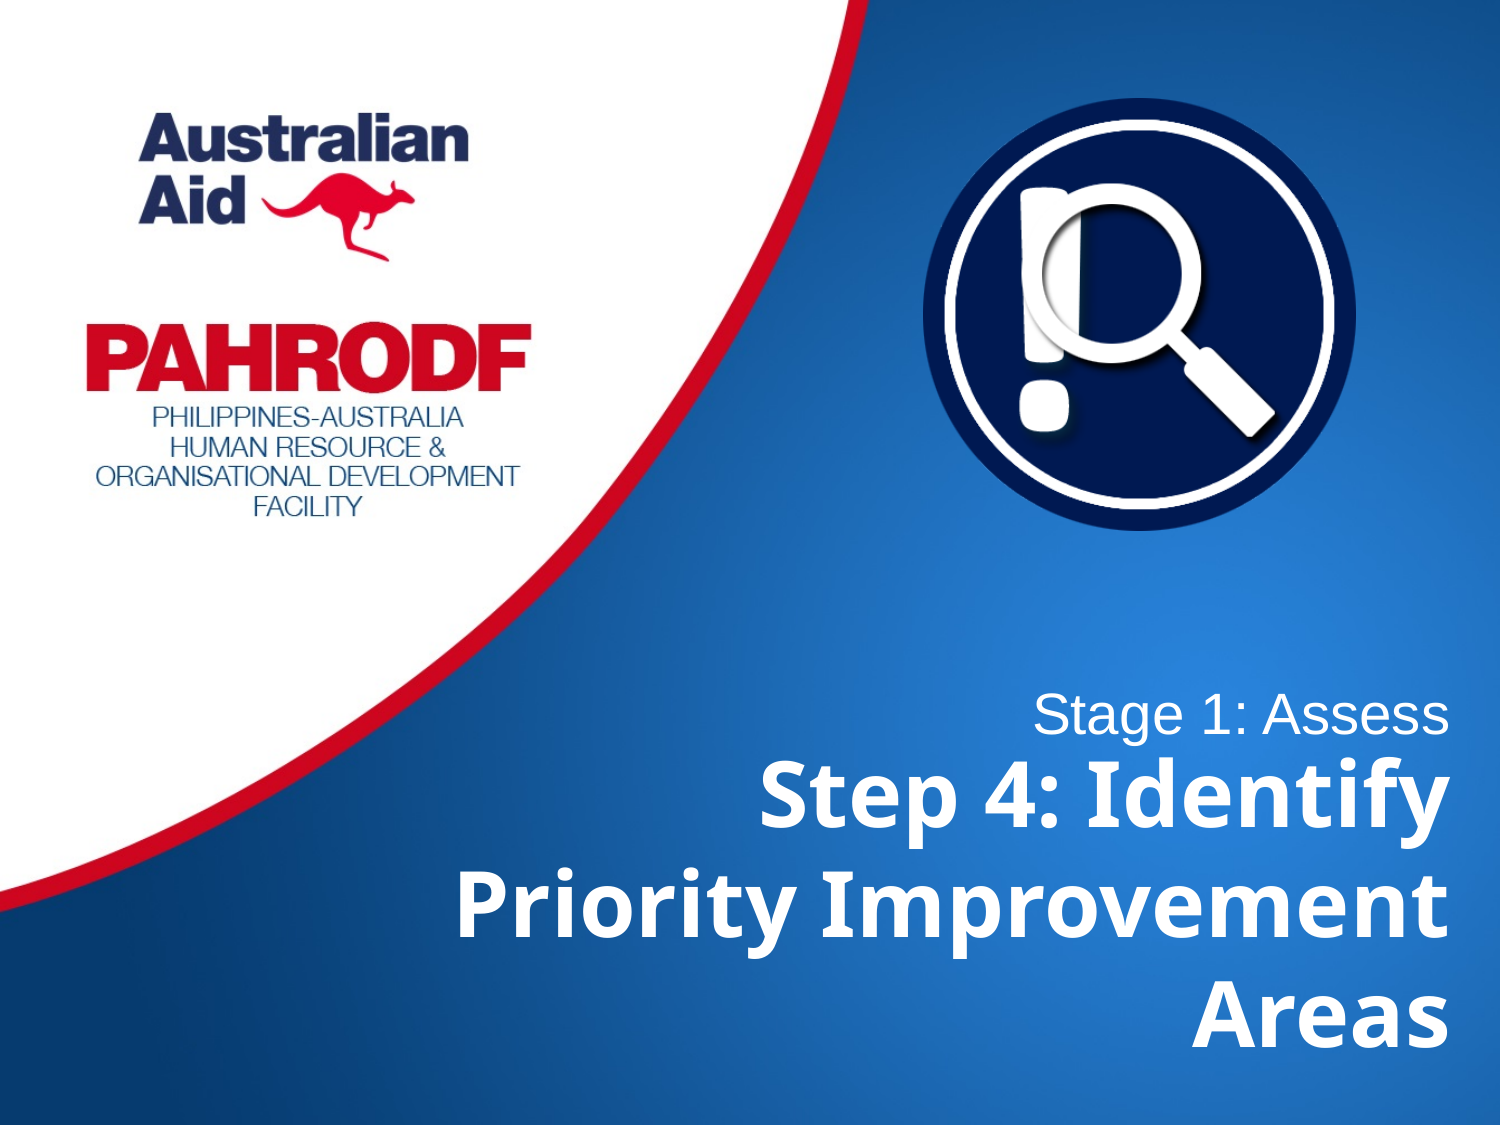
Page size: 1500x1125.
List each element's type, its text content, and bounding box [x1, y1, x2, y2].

subtitle Stage 1: Assess [415, 668, 1466, 794]
title Step 4: Identify Priority Improvement Areas [415, 794, 1466, 1045]
picture [0, 0, 1500, 1125]
